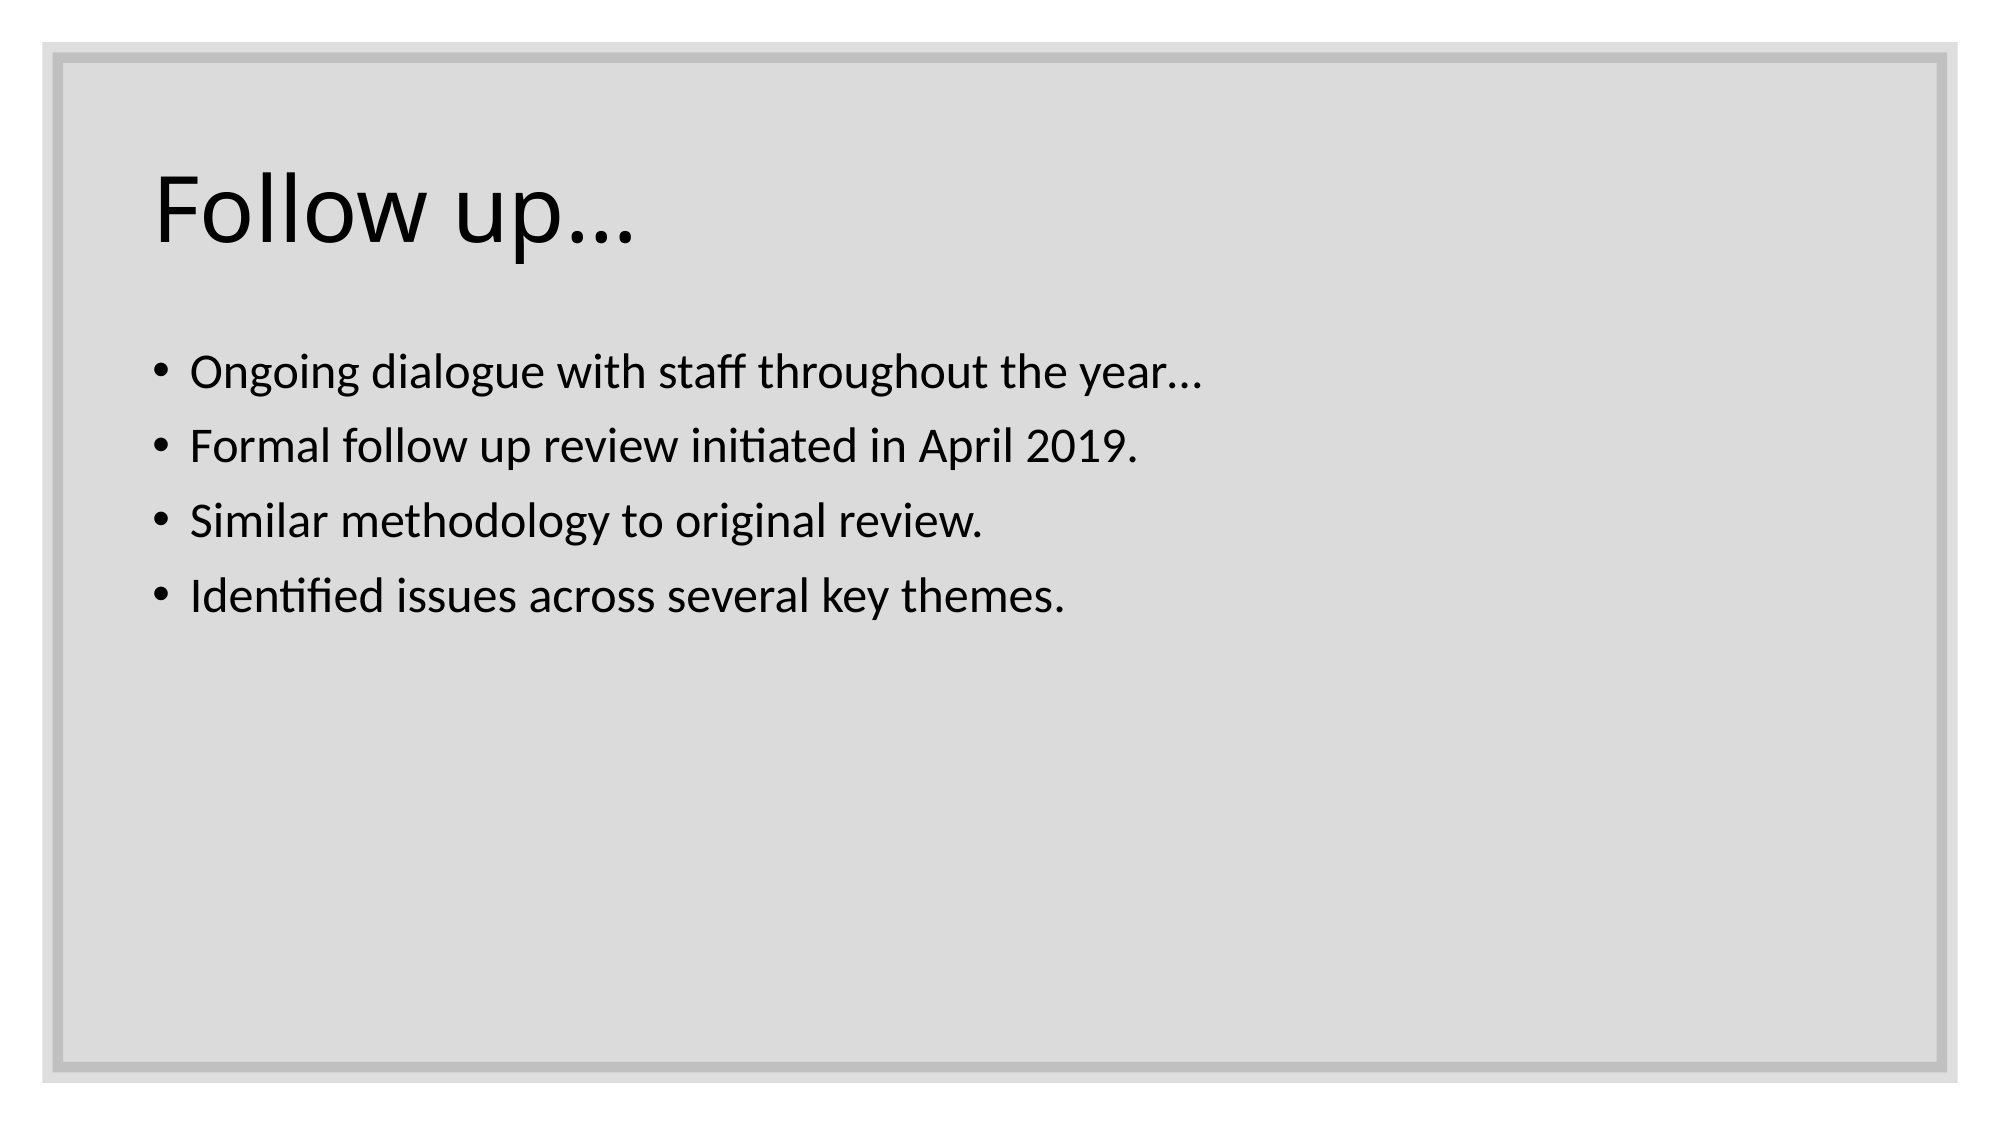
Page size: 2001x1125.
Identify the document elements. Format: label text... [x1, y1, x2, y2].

title Follow up… [137, 103, 1863, 322]
text_box [52, 51, 1948, 1073]
list Ongoing dialogue with staff throughout the year… Formal follow up review initiated in April 2019. Similar methodology to original review. Identified issues across several key themes. [137, 337, 1863, 973]
